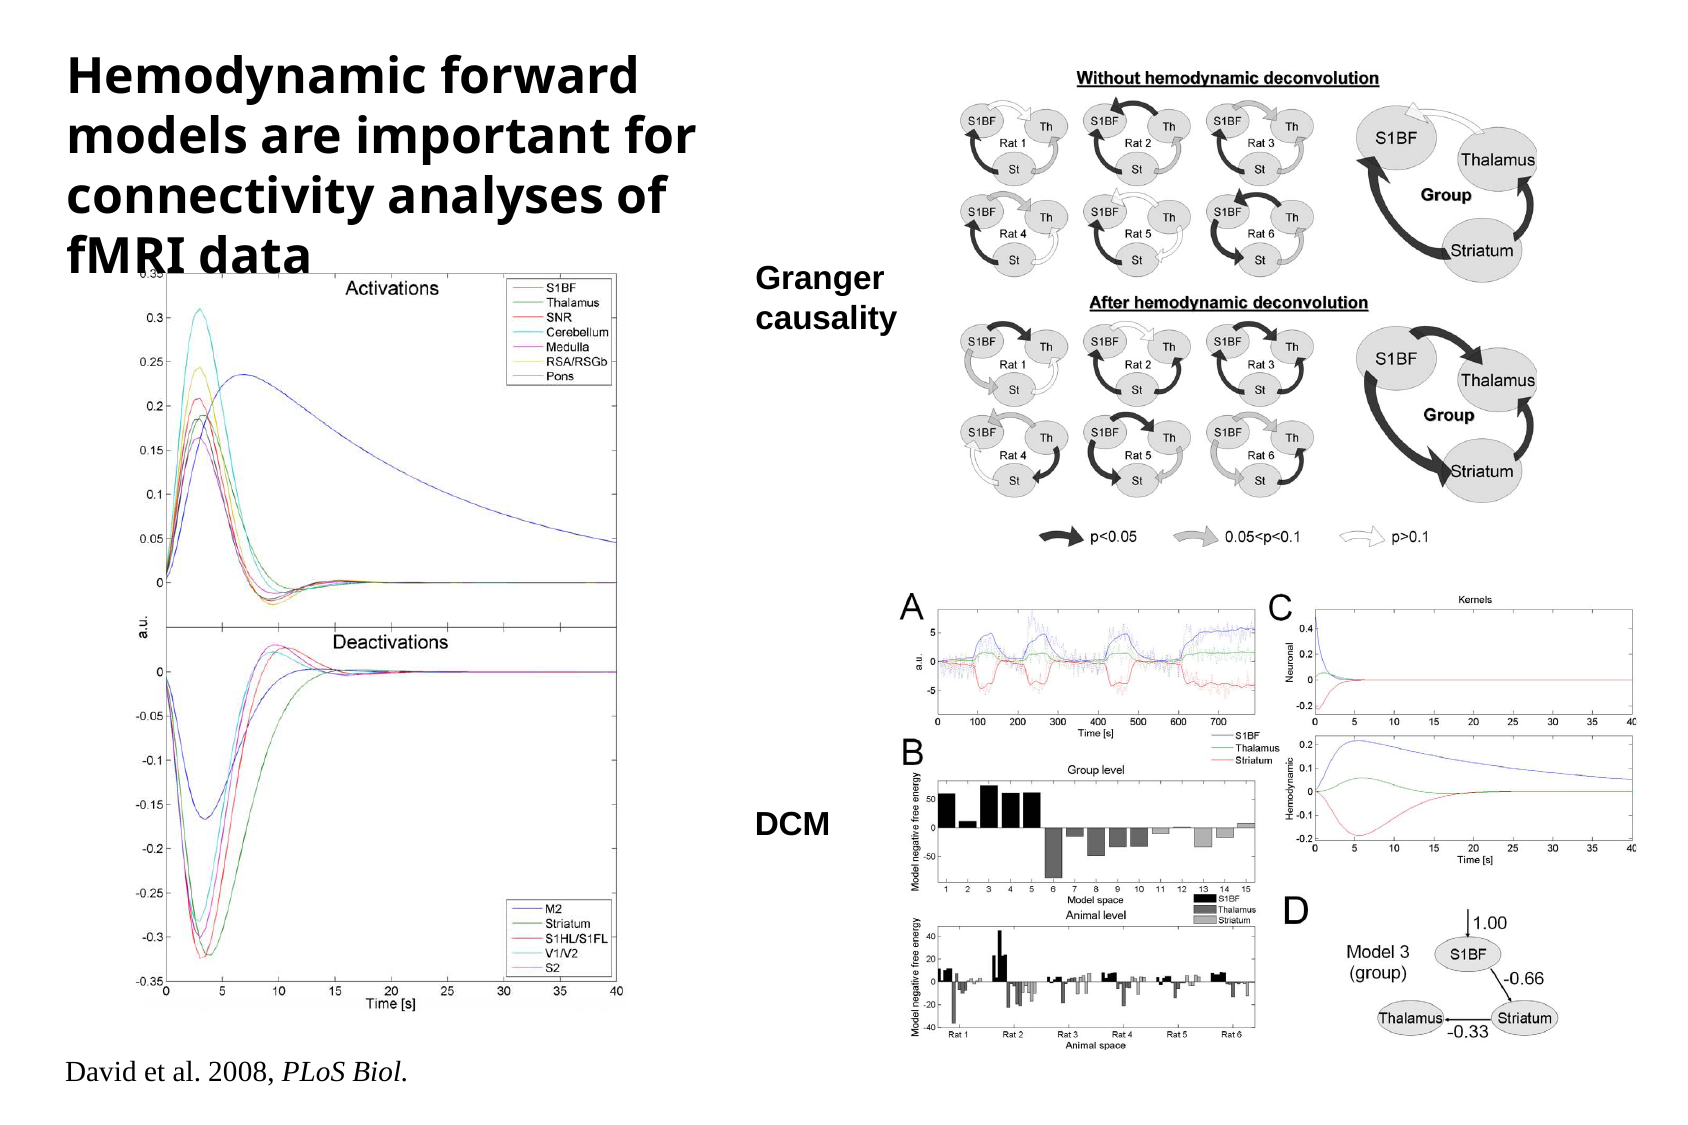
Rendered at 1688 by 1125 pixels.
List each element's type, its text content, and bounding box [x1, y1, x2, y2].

text_box DCM [740, 795, 894, 850]
text_box David et al. 2008, PLoS Biol. [50, 1045, 658, 1095]
text_box Hemodynamic forward models are important for connectivity analyses of fMRI data [51, 36, 793, 291]
picture [134, 266, 629, 1013]
picture [960, 71, 1538, 547]
picture [899, 593, 1637, 1050]
text_box Granger causality [740, 248, 926, 344]
